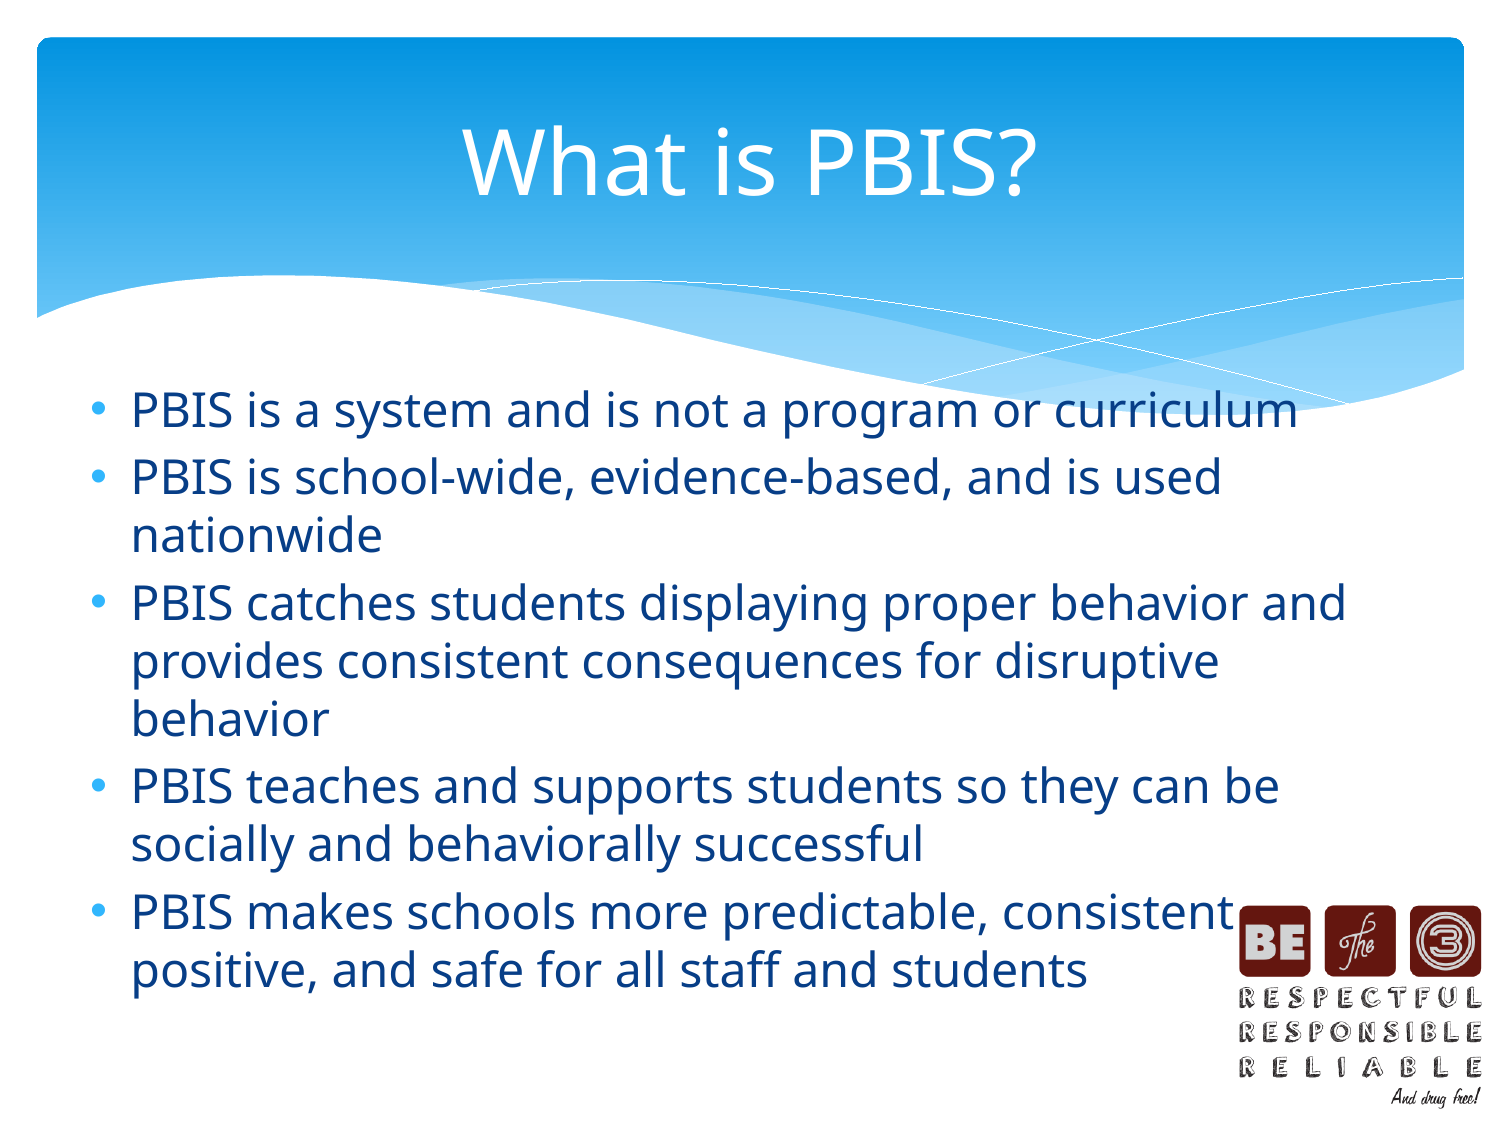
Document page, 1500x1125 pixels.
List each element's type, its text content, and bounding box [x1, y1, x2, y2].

title What is PBIS? [75, 55, 1425, 261]
list PBIS is a system and is not a program or curriculum PBIS is school-wide, evidence-based, and is used nationwide PBIS catches students displaying proper behavior and provides consistent consequences for disruptive behavior PBIS teaches and supports students so they can be socially and behaviorally successful PBIS makes schools more predictable, consistent, positive, and safe for all staff and students [75, 371, 1425, 1005]
picture [1233, 900, 1483, 1109]
